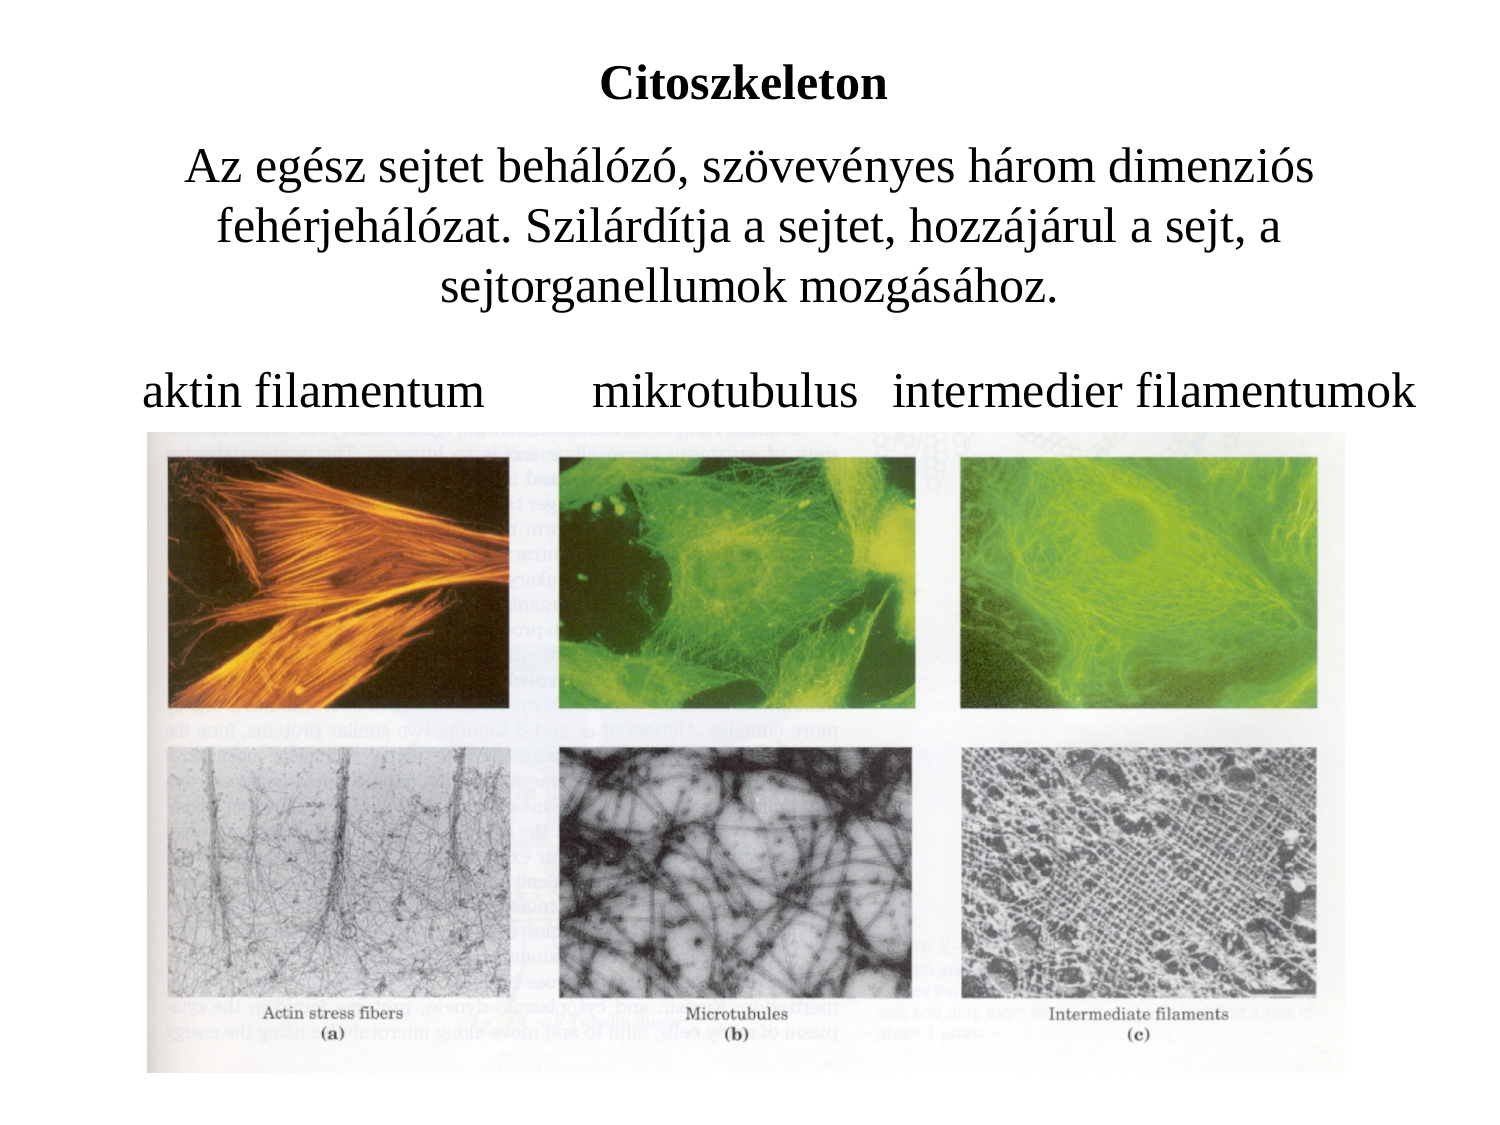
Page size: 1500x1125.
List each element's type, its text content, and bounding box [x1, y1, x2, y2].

text_box Citoszkeleton [41, 42, 1447, 118]
text_box aktin filamentum mikrotubulus intermedier filamentumok [100, 349, 1459, 425]
text_box Az egész sejtet behálózó, szövevényes három dimenziós fehérjehálózat. Szilárdítja a sejtet, hozzájárul a sejt, a sejtorganellumok mozgásához. [41, 125, 1459, 321]
picture [147, 432, 1345, 1073]
